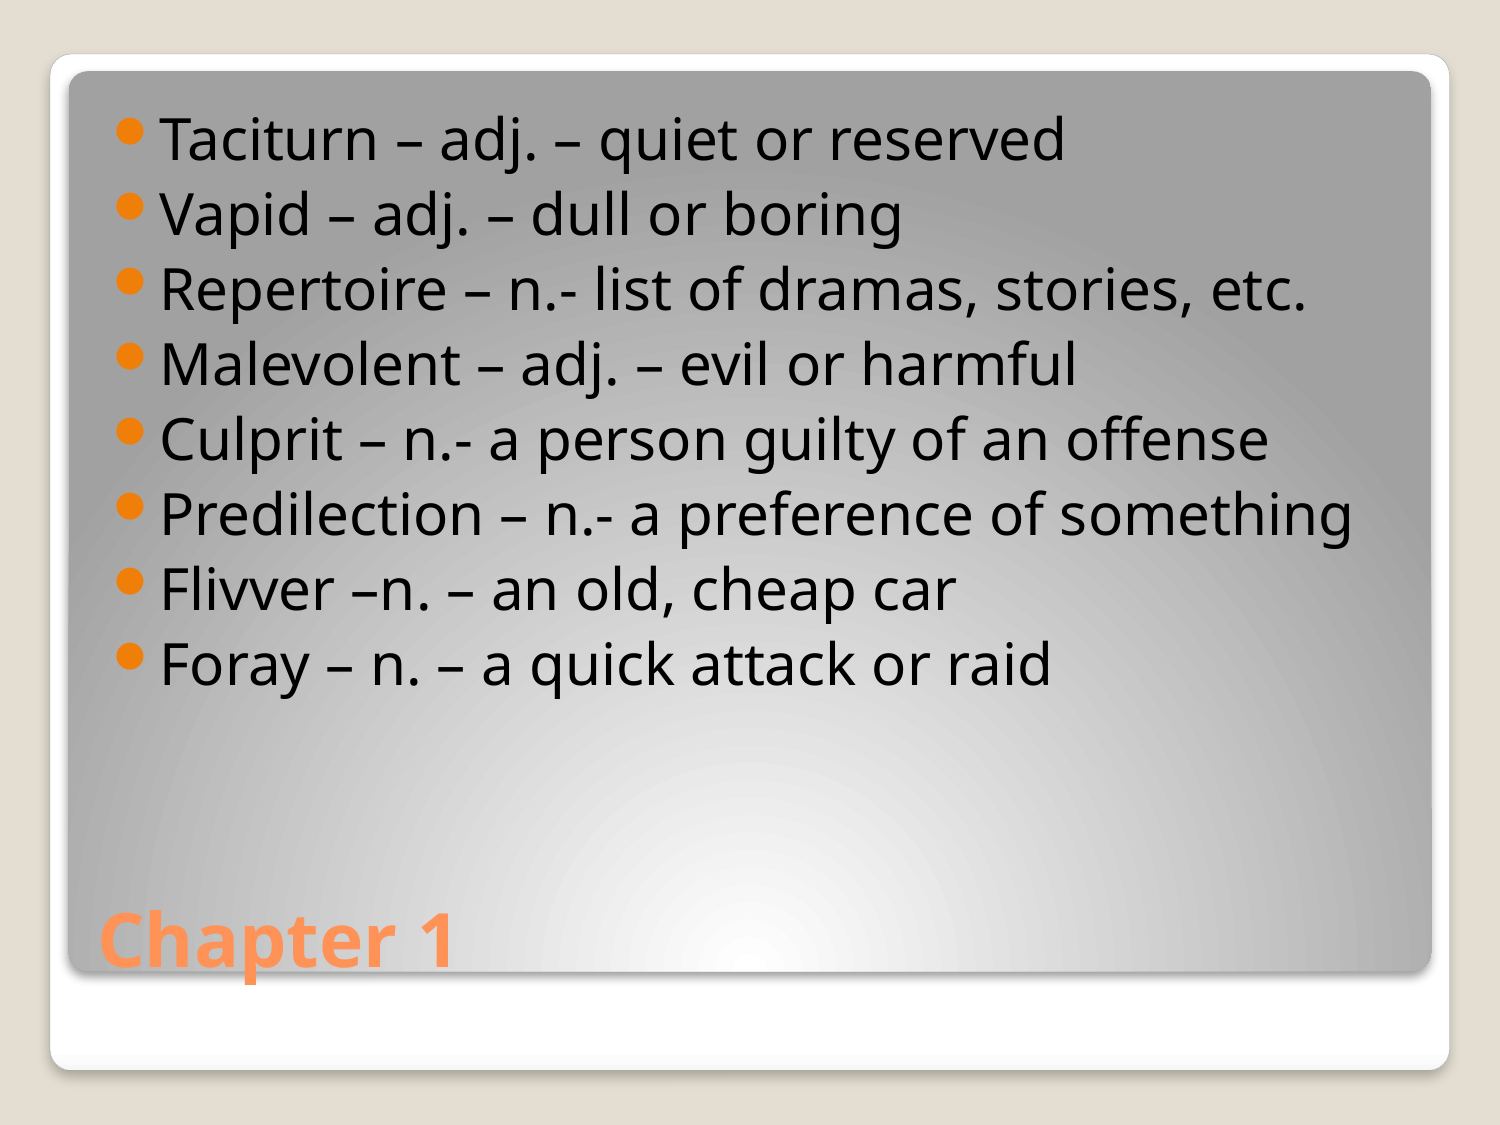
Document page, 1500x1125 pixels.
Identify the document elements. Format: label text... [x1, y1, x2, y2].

list Taciturn – adj. – quiet or reserved Vapid – adj. – dull or boring Repertoire – n.- list of dramas, stories, etc. Malevolent – adj. – evil or harmful Culprit – n.- a person guilty of an offense Predilection – n.- a preference of something Flivver –n. – an old, cheap car Foray – n. – a quick attack or raid [82, 86, 1425, 774]
title Chapter 1 [82, 817, 1425, 990]
